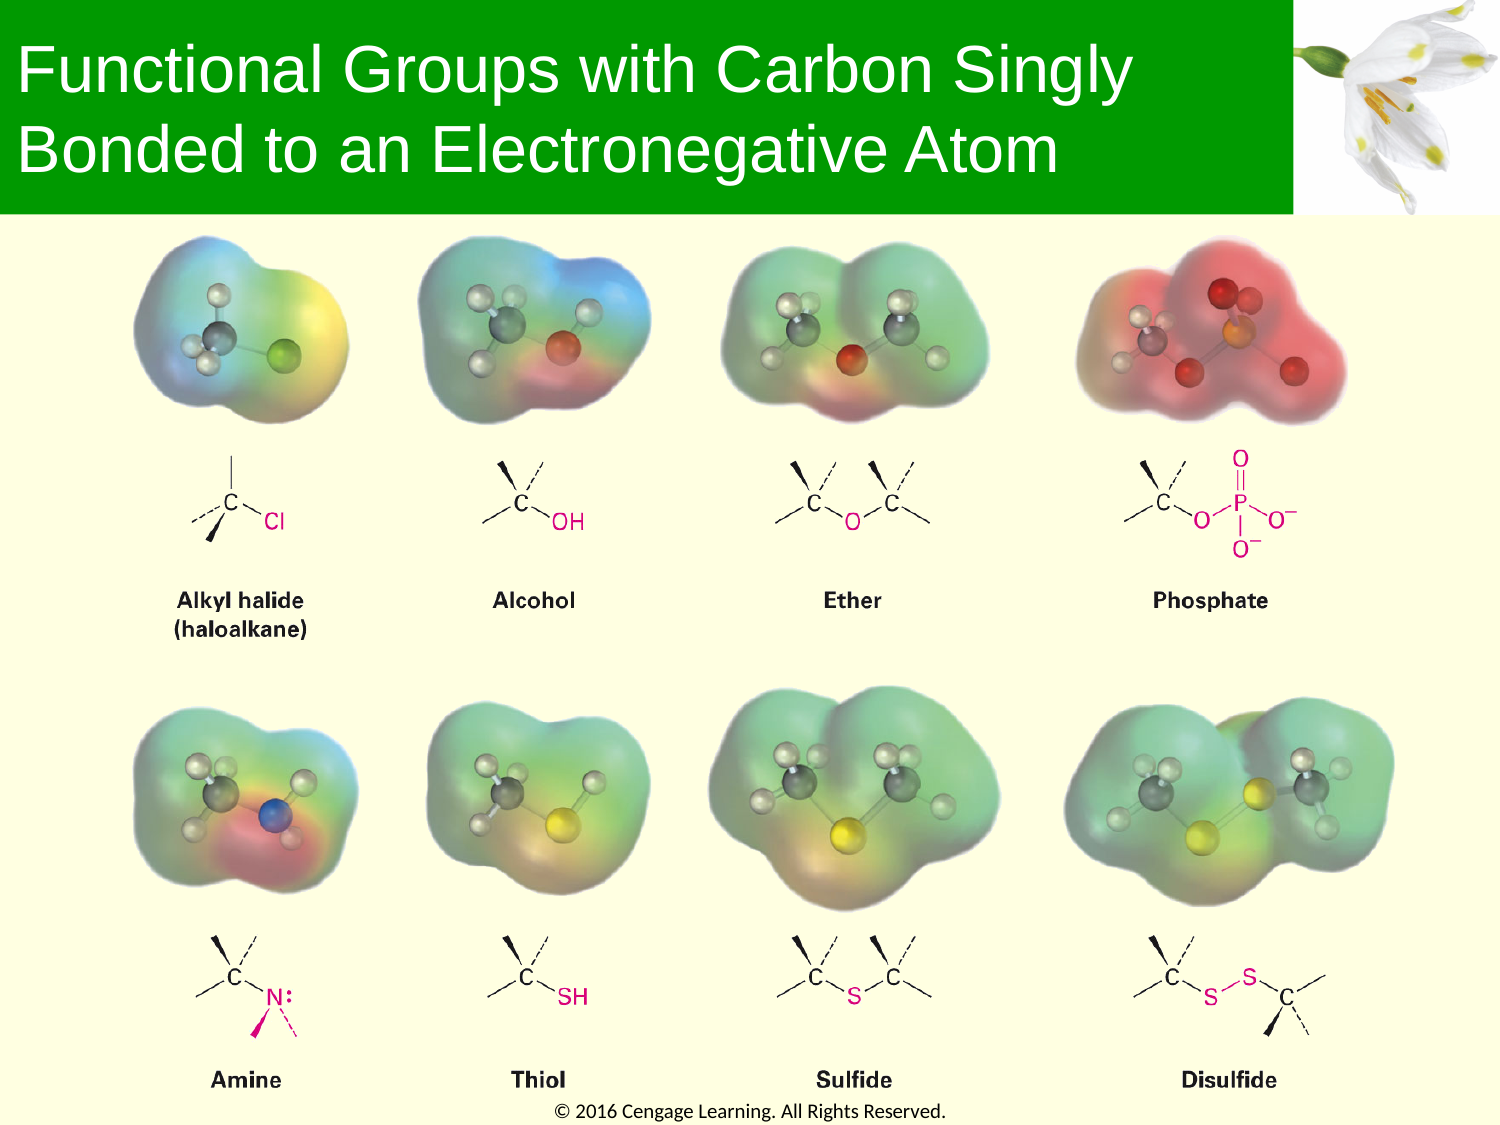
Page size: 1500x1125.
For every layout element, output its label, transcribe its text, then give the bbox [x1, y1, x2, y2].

picture [122, 223, 1401, 1088]
picture [1293, 0, 1500, 215]
title Functional Groups with Carbon Singly Bonded to an Electronegative Atom [0, 0, 1288, 213]
